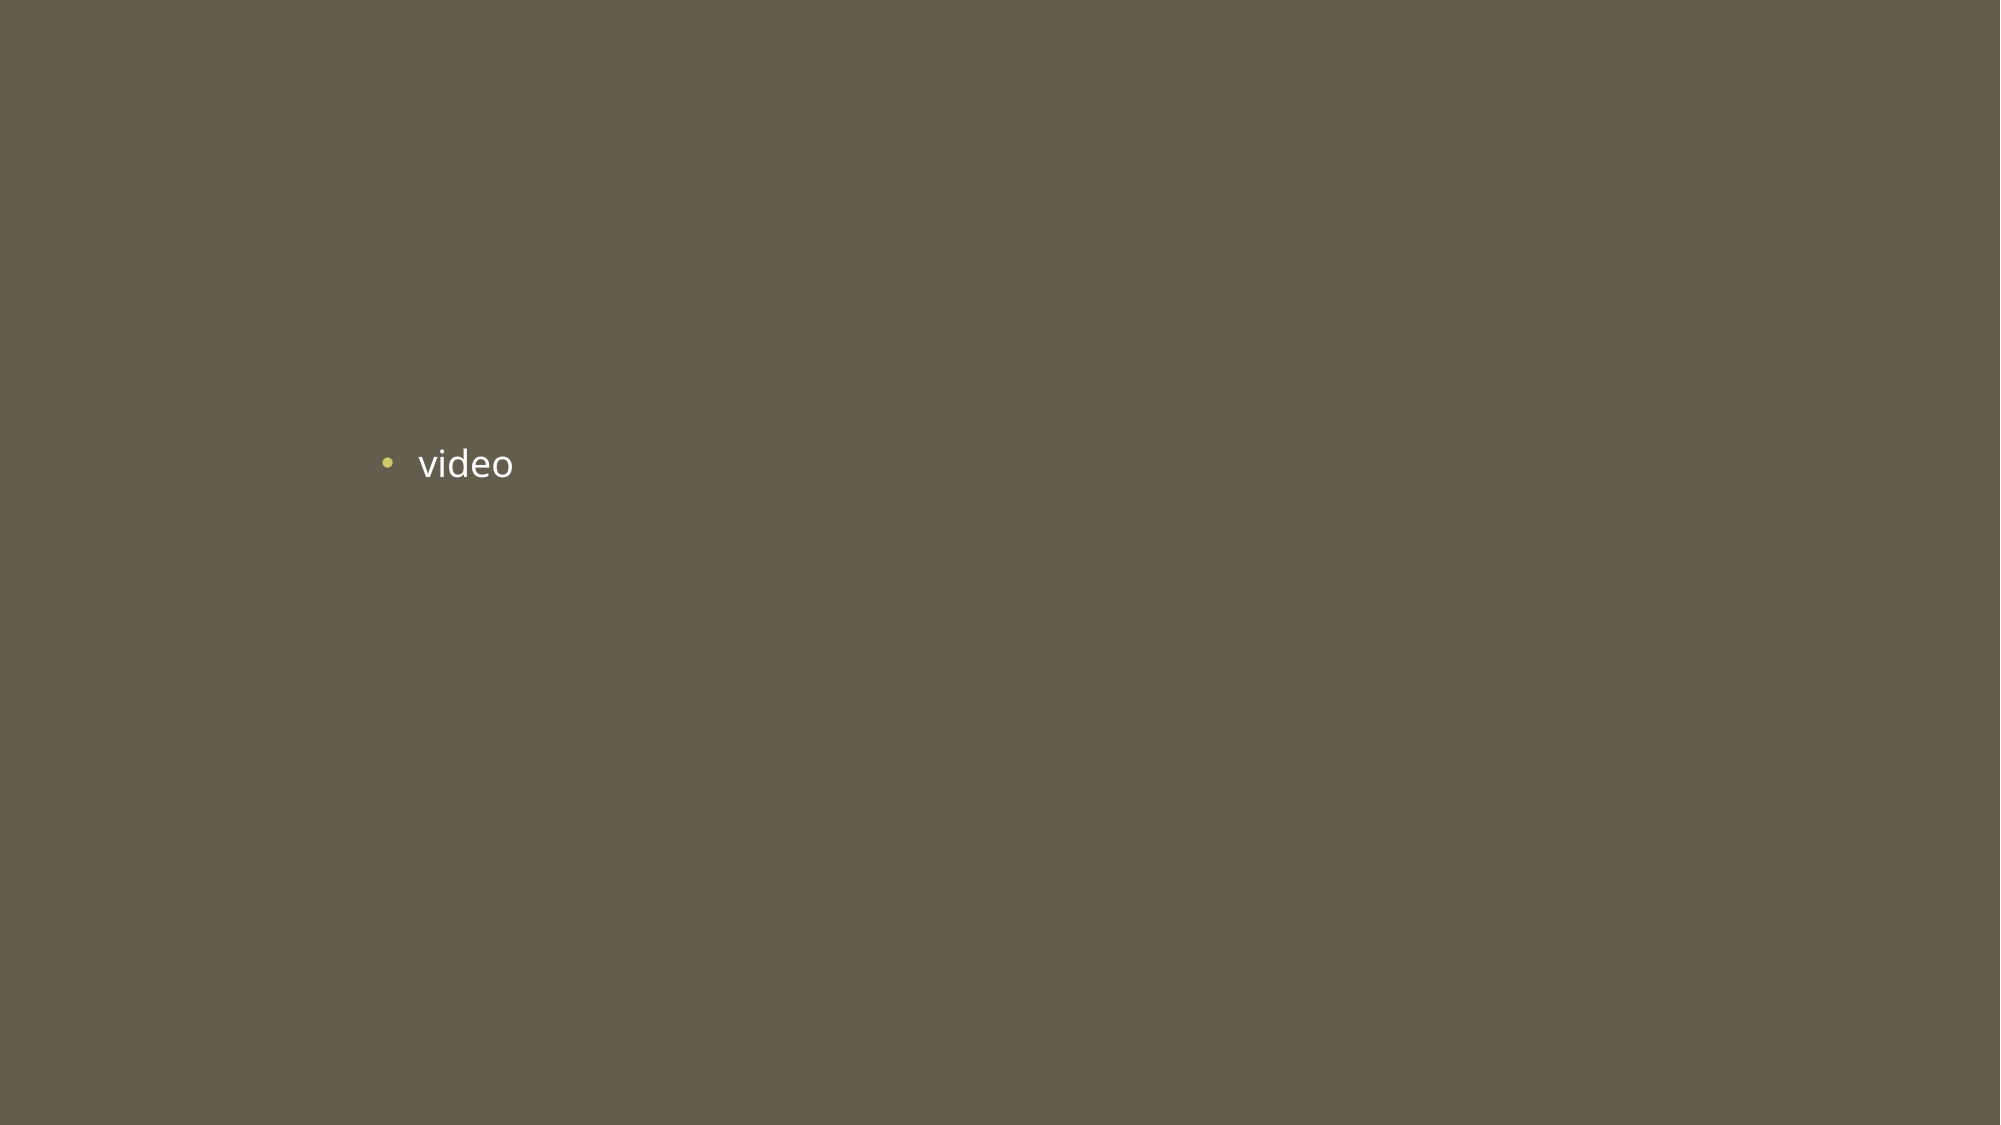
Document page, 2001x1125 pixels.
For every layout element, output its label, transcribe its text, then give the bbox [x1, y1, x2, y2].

list video [366, 432, 1634, 942]
